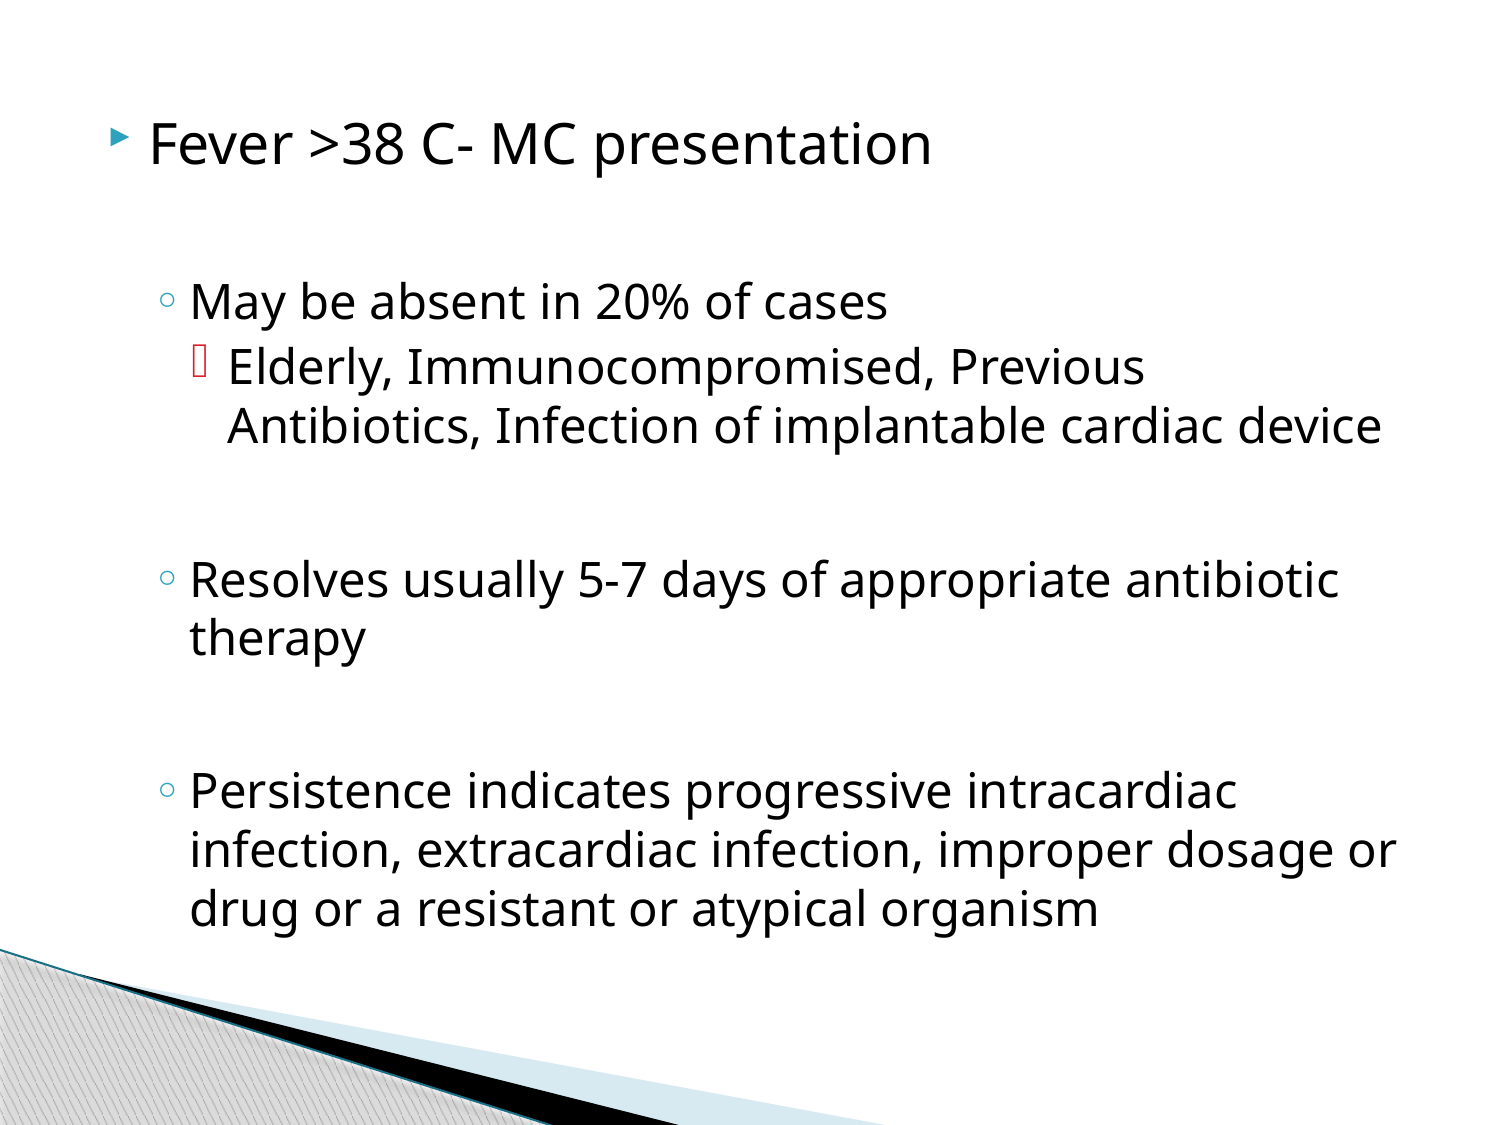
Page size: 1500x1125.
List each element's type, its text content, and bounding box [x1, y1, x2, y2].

list Fever >38 C- MC presentation May be absent in 20% of cases Elderly, Immunocompromised, Previous Antibiotics, Infection of implantable cardiac device Resolves usually 5-7 days of appropriate antibiotic therapy Persistence indicates progressive intracardiac infection, extracardiac infection, improper dosage or drug or a resistant or atypical organism [75, 99, 1425, 986]
